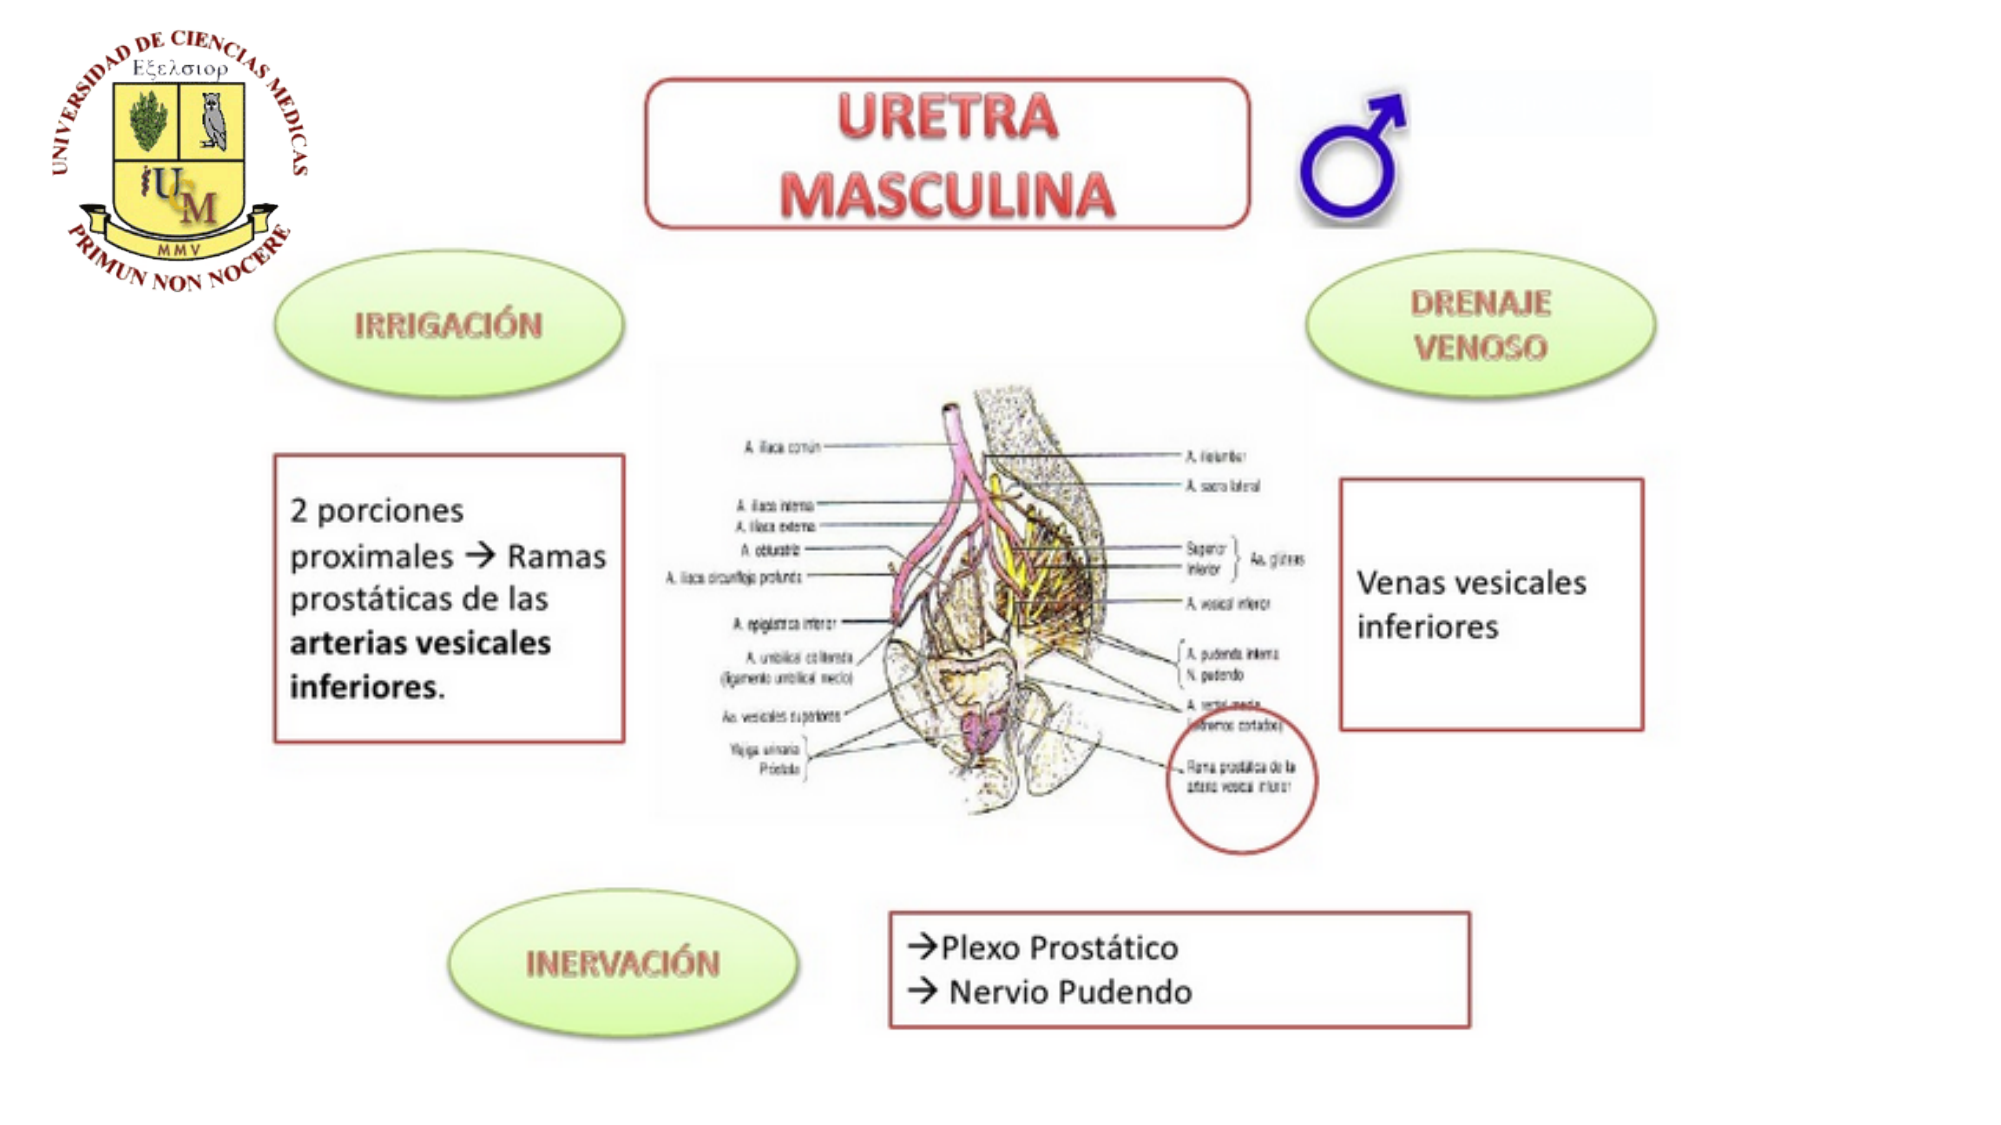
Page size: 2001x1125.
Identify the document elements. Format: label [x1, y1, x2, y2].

picture [32, 0, 1689, 1080]
